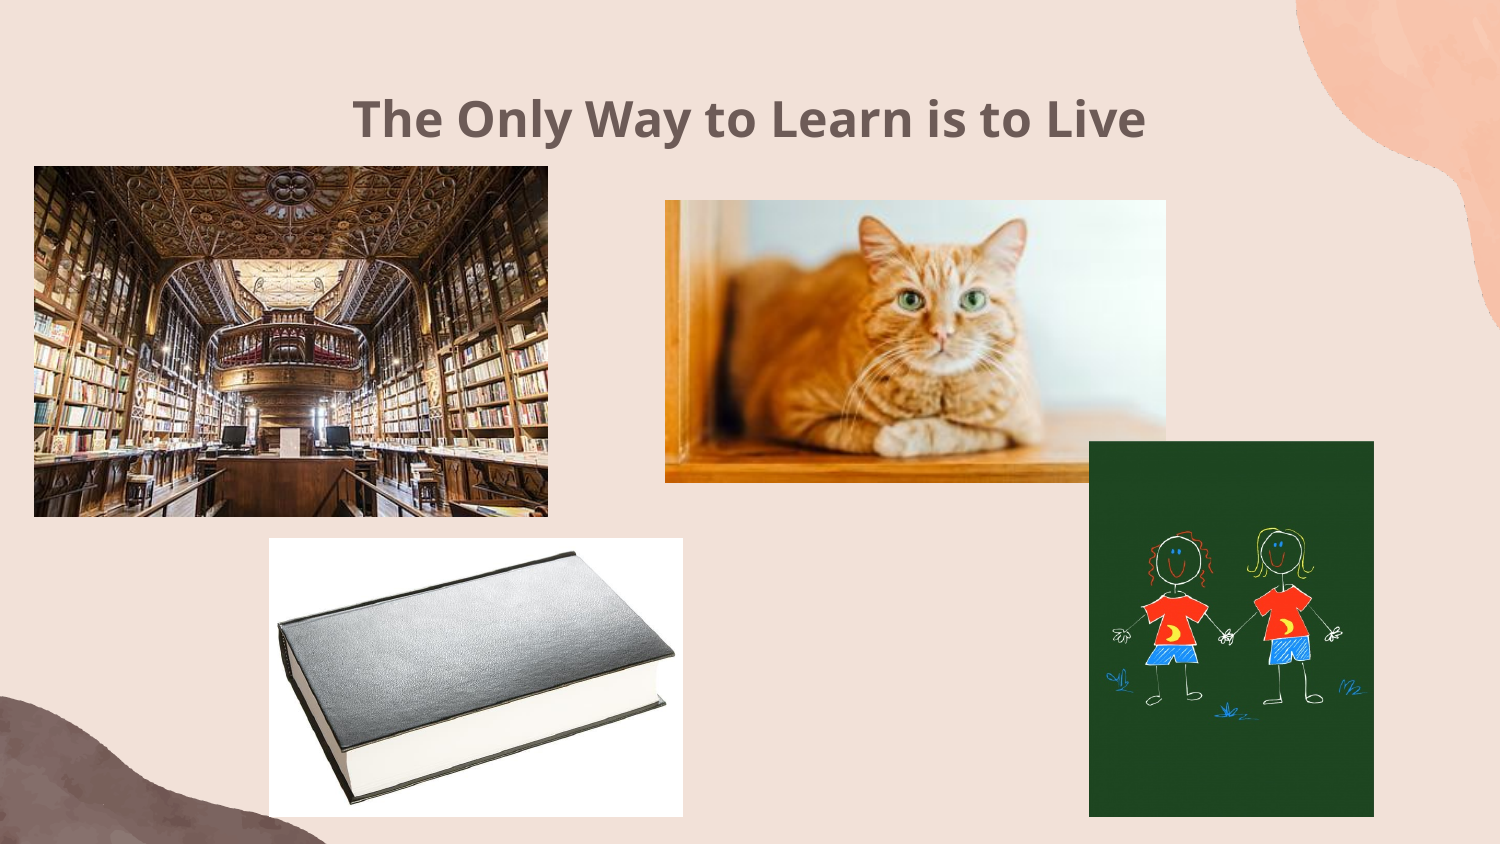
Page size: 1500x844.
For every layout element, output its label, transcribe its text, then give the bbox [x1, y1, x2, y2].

title The Only Way to Learn is to Live [118, 72, 1382, 167]
picture [0, 0, 1500, 844]
